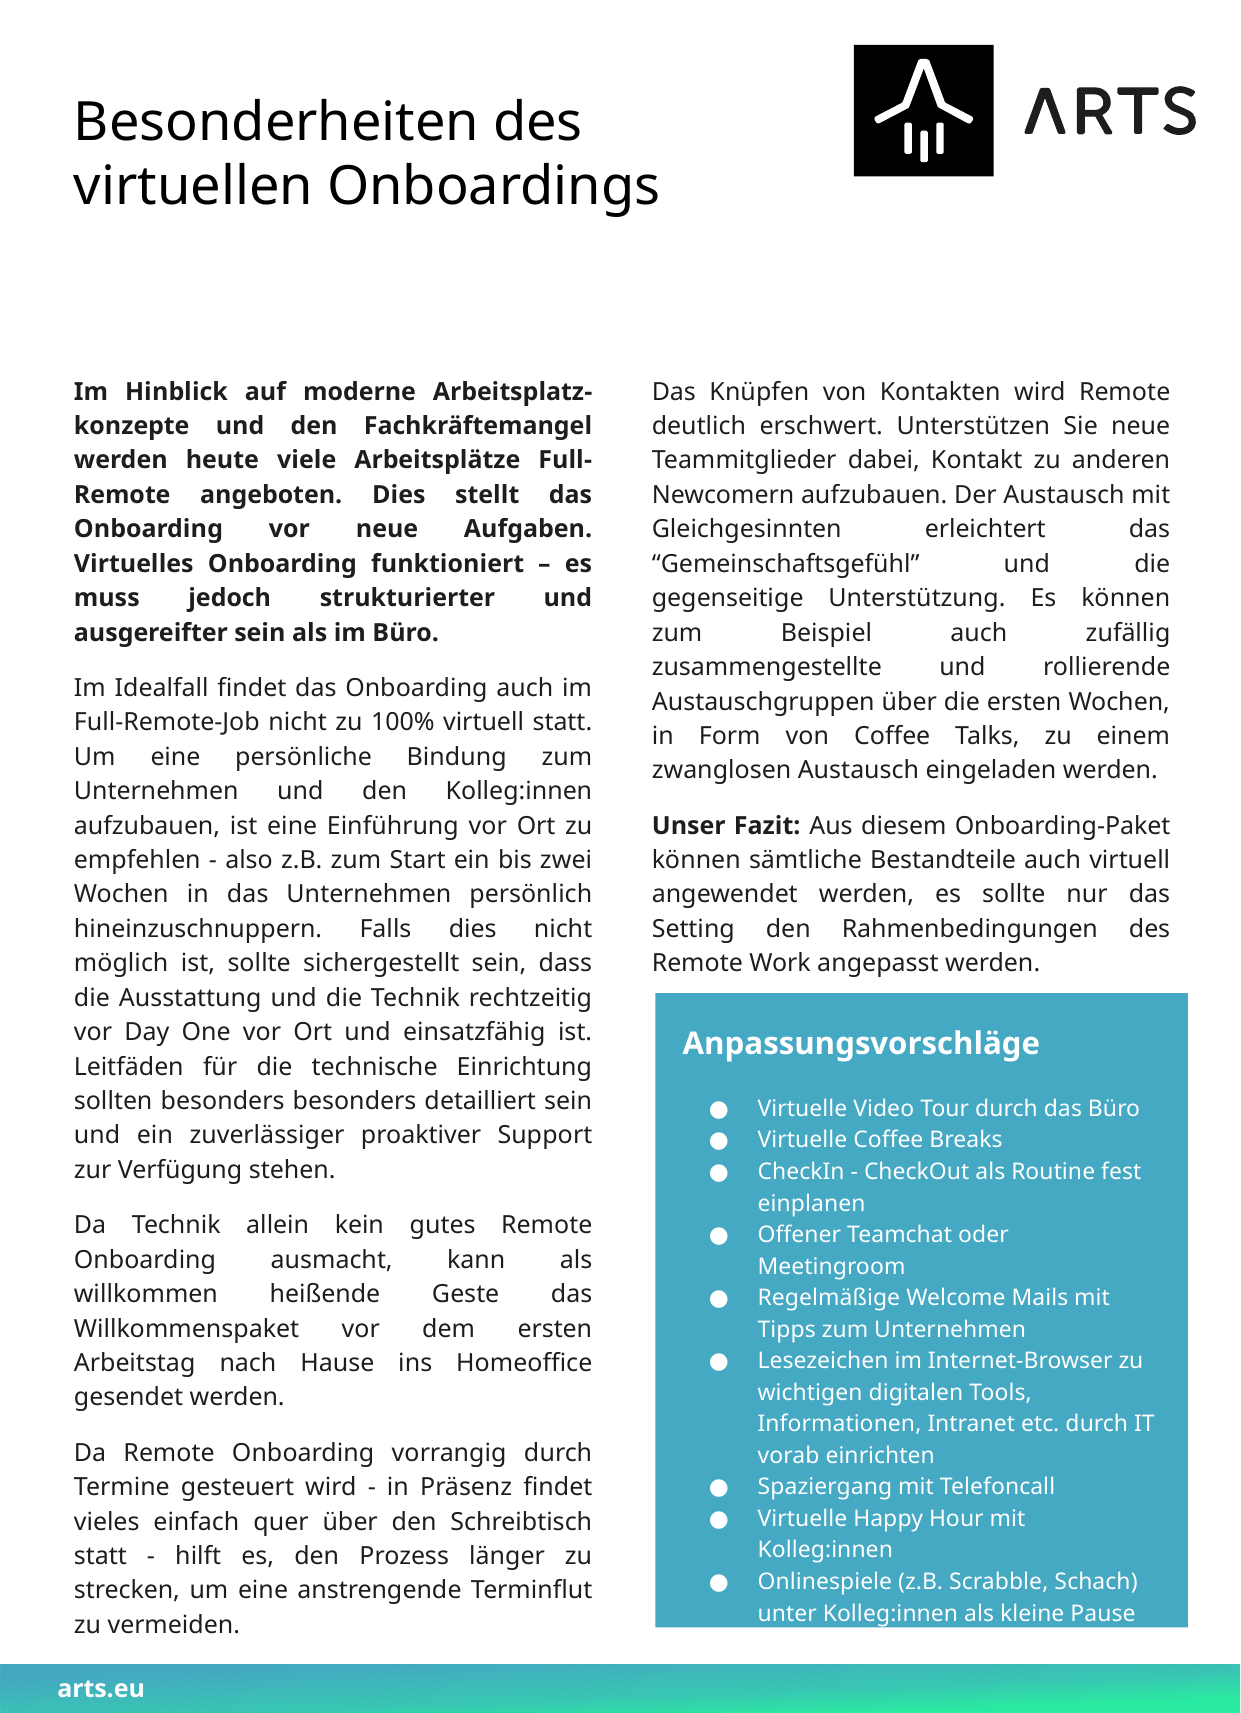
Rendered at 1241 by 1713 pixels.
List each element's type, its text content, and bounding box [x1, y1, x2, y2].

list Anpassungsvorschläge Virtuelle Video Tour durch das Büro Virtuelle Coffee Breaks CheckIn - CheckOut als Routine fest einplanen Offener Teamchat oder Meetingroom Regelmäßige Welcome Mails mit Tipps zum Unternehmen Lesezeichen im Internet-Browser zu wichtigen digitalen Tools, Informationen, Intranet etc. durch IT vorab einrichten Spaziergang mit Telefoncall Virtuelle Happy Hour mit Kolleg:innen Onlinespiele (z.B. Scrabble, Schach) unter Kolleg:innen als kleine Pause zur Entlastung für das Gehirn [667, 1002, 1172, 1466]
picture [0, 1664, 1241, 1713]
list Im Hinblick auf moderne Arbeitsplatz- konzepte und den Fachkräftemangel werden heute viele Arbeitsplätze Full-Remote angeboten. Dies stellt das Onboarding vor neue Aufgaben. Virtuelles Onboarding funktioniert – es muss jedoch strukturierter und ausgereifter sein als im Büro. Im Idealfall findet das Onboarding auch im Full-Remote-Job nicht zu 100% virtuell statt. Um eine persönliche Bindung zum Unternehmen und den Kolleg:innen aufzubauen, ist eine Einführung vor Ort zu empfehlen - also z.B. zum Start ein bis zwei Wochen in das Unternehmen persönlich hineinzuschnuppern. Falls dies nicht möglich ist, sollte sichergestellt sein, dass die Ausstattung und die Technik rechtzeitig vor Day One vor Ort und einsatzfähig ist. Leitfäden für die technische Einrichtung sollten besonders besonders detailliert sein und ein zuverlässiger proaktiver Support zur Verfügung stehen. Da Technik allein kein gutes Remote Onboarding ausmacht, kann als willkommen heißende Geste das Willkommenspaket vor dem ersten Arbeitstag nach Hause ins Homeoffice gesendet werden. Da Remote Onboarding vorrangig durch Termine gesteuert wird - in Präsenz findet vieles einfach quer über den Schreibtisch statt - hilft es, den Prozess länger zu strecken, um eine anstrengende Terminflut zu vermeiden. [59, 355, 609, 1477]
title Besonderheiten des virtuellen Onboardings [59, 70, 734, 298]
text_box [655, 993, 1188, 1628]
list Das Knüpfen von Kontakten wird Remote deutlich erschwert. Unterstützen Sie neue Teammitglieder dabei, Kontakt zu anderen Newcomern aufzubauen. Der Austausch mit Gleichgesinnten erleichtert das “Gemeinschaftsgefühl” und die gegenseitige Unterstützung. Es können zum Beispiel auch zufällig zusammengestellte und rollierende Austauschgruppen über die ersten Wochen, in Form von Coffee Talks, zu einem zwanglosen Austausch eingeladen werden. Unser Fazit: Aus diesem Onboarding-Paket können sämtliche Bestandteile auch virtuell angewendet werden, es sollte nur das Setting den Rahmenbedingungen des Remote Work angepasst werden. [636, 355, 1187, 1045]
